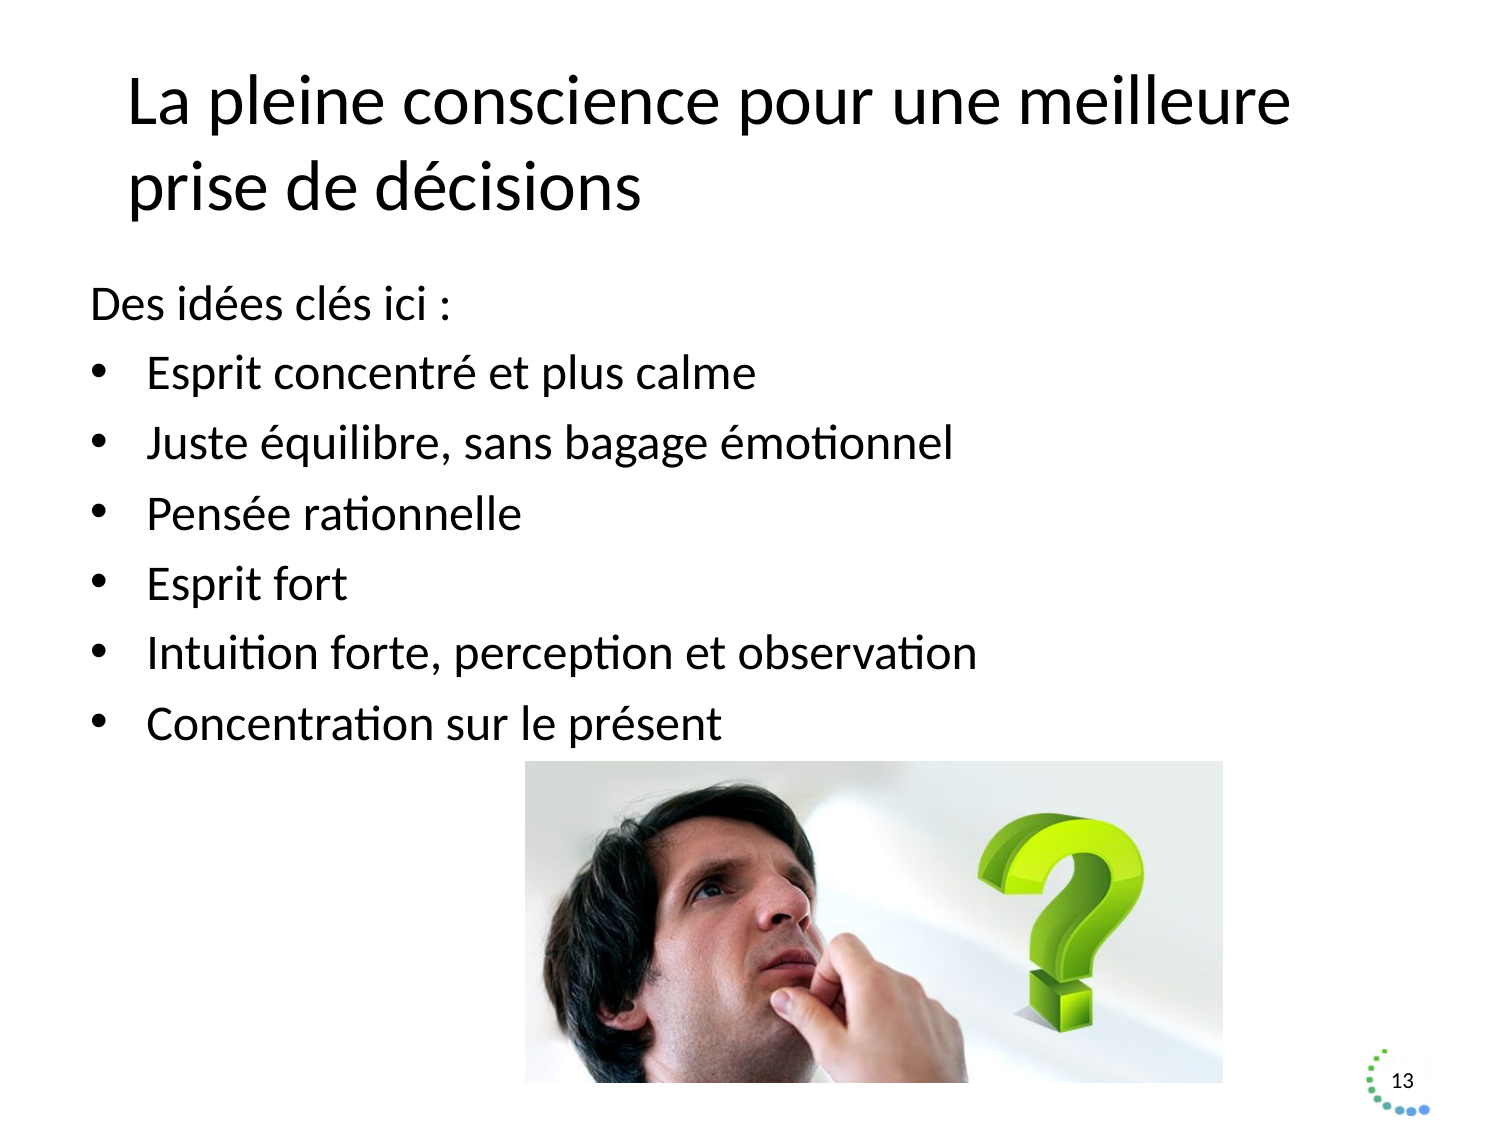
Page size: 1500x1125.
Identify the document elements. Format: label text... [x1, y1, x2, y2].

picture [525, 761, 1223, 1083]
list Des idées clés ici : Esprit concentré et plus calme Juste équilibre, sans bagage émotionnel Pensée rationnelle Esprit fort Intuition forte, perception et observation Concentration sur le présent [75, 262, 1069, 1083]
title La pleine conscience pour une meilleure prise de décisions [112, 45, 1388, 233]
picture [1363, 1047, 1435, 1117]
